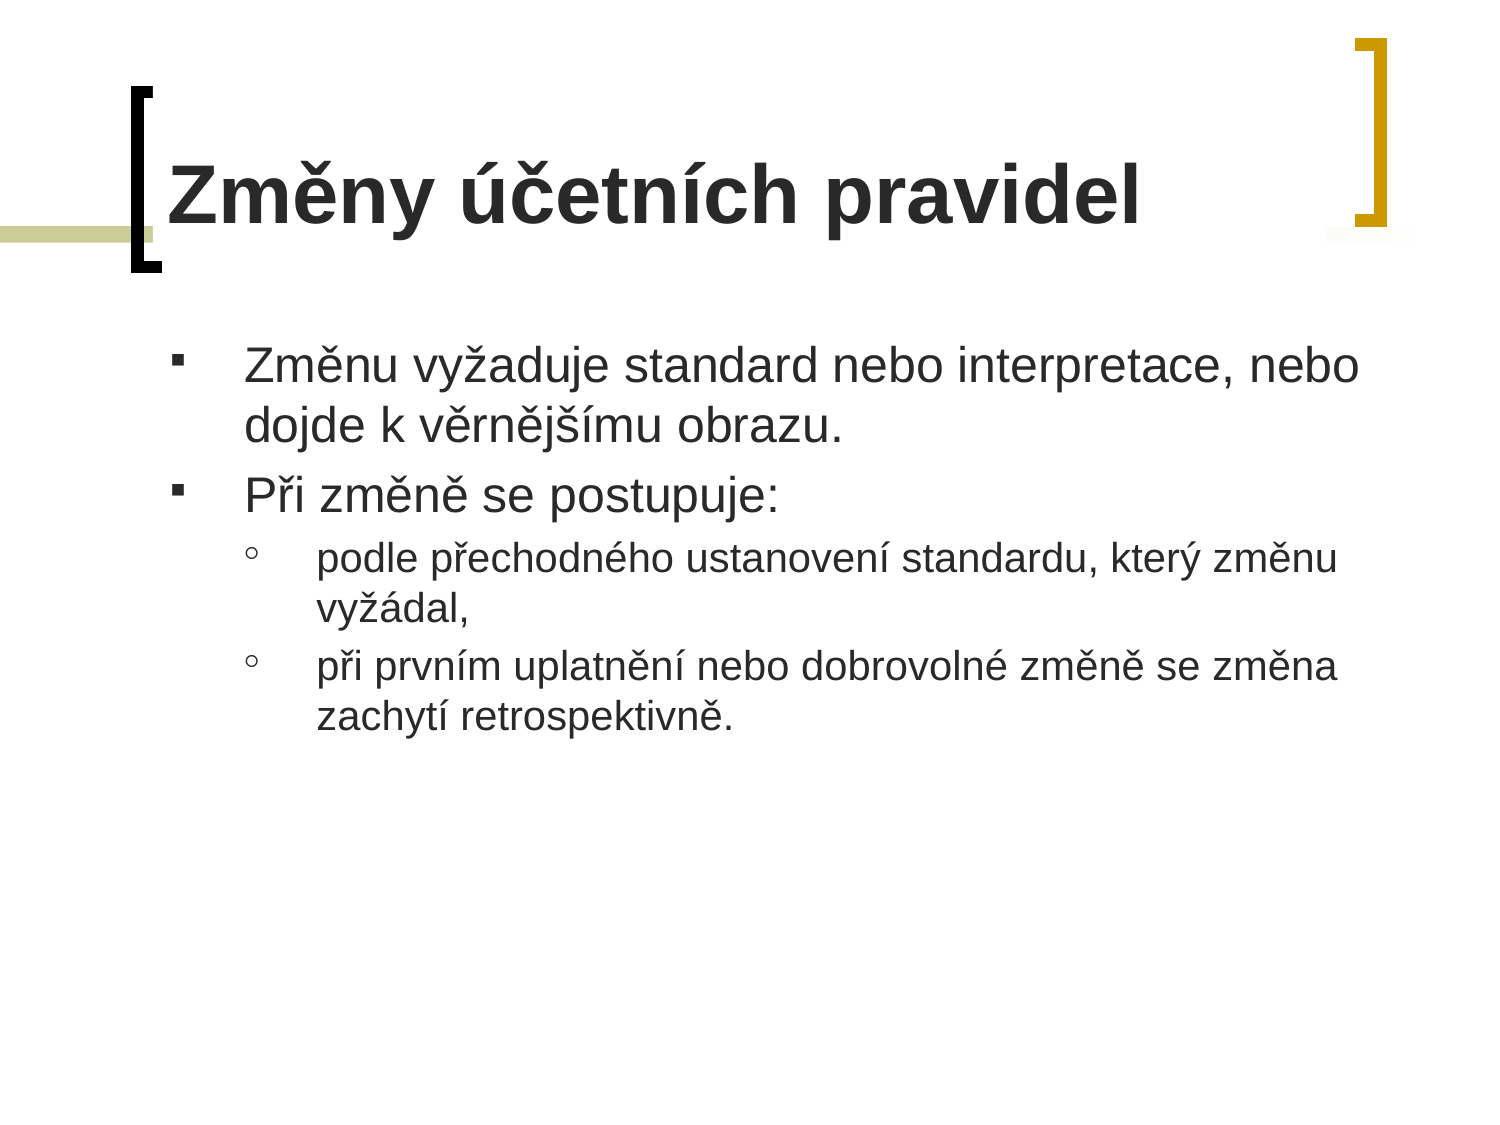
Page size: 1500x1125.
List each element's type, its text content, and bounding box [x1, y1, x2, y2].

list Změnu vyžaduje standard nebo interpretace, nebo dojde k věrnějšímu obrazu. Při změně se postupuje: podle přechodného ustanovení standardu, který změnu vyžádal, při prvním uplatnění nebo dobrovolné změně se změna zachytí retrospektivně. [155, 324, 1413, 1000]
title Změny účetních pravidel [152, 15, 1328, 248]
